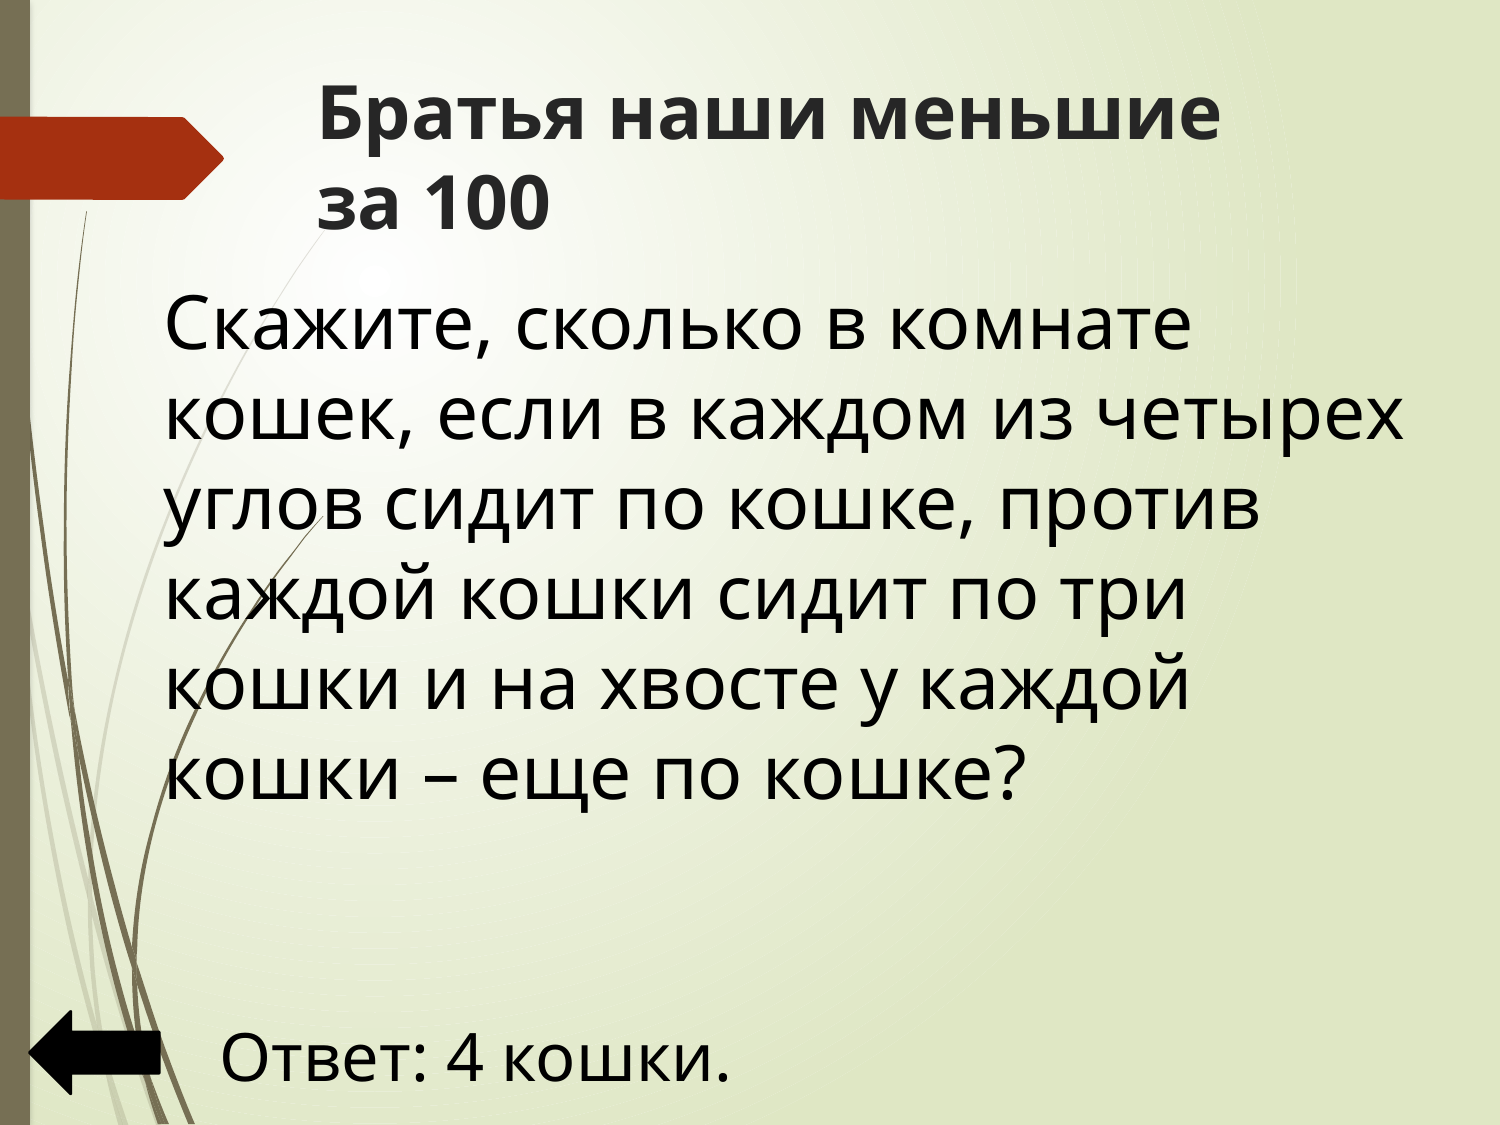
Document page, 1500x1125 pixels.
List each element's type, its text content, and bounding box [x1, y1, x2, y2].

list Скажите, сколько в комнате кошек, если в каждом из четырех углов сидит по кошке, против каждой кошки сидит по три кошки и на хвосте у каждой кошки – еще по кошке? [89, 267, 1440, 686]
text_box [28, 1010, 161, 1096]
text_box Ответ: 4 кошки. [135, 1006, 1486, 1125]
title Братья наши меньшие за 100 [301, 57, 1382, 267]
